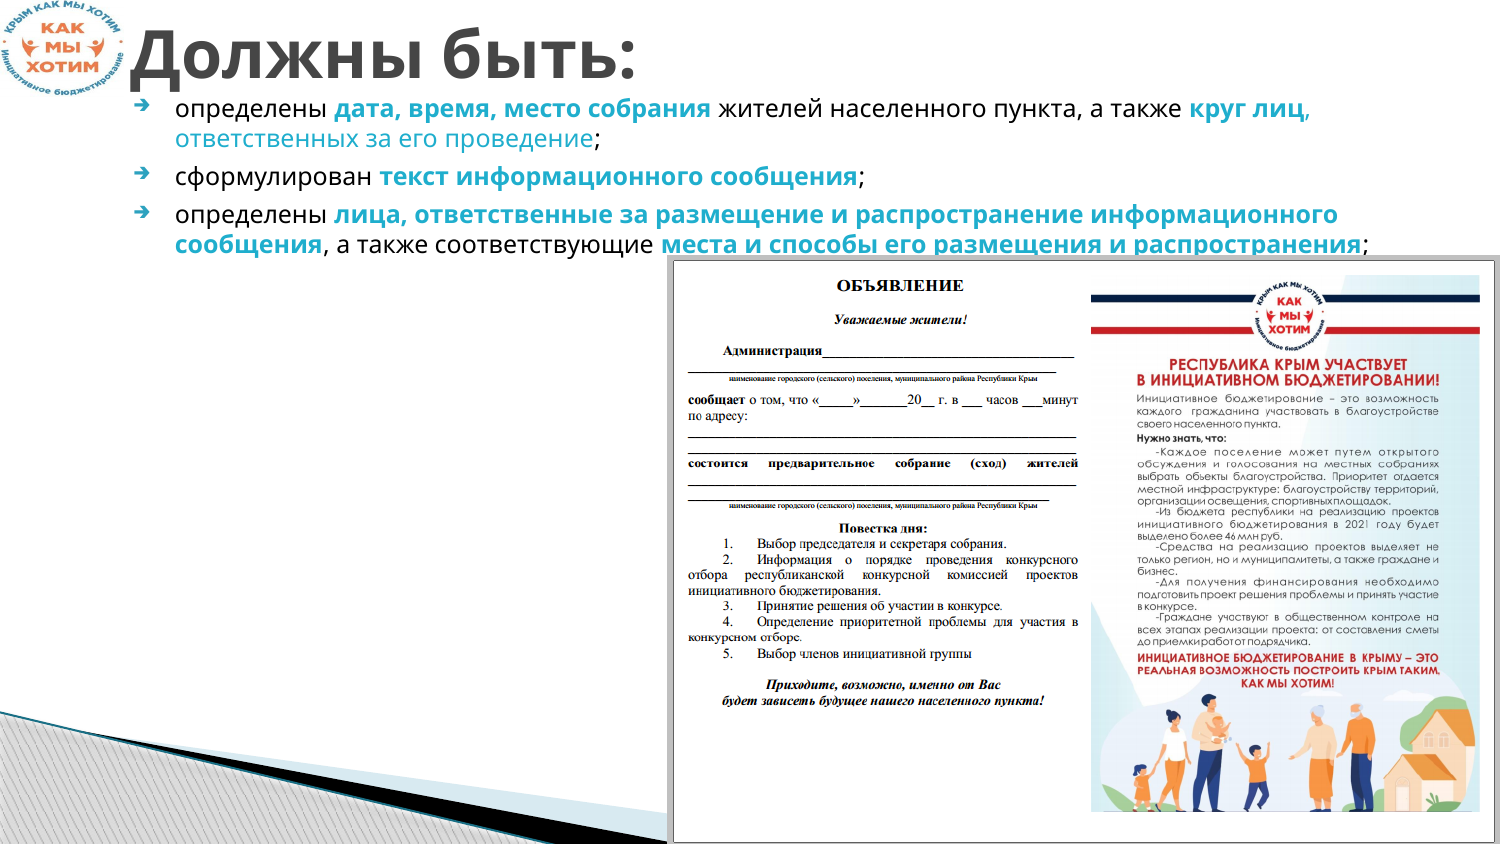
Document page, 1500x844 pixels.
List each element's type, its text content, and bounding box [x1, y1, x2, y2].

picture [0, 0, 125, 97]
title Должны быть: [125, 0, 680, 103]
list определены дата, время, место собрания жителей населенного пункта, а также круг лиц, ответственных за его проведение; сформулирован текст информационного сообщения; определены лица, ответственные за размещение и распространение информационного сообщения, а также соответствующие места и способы его размещения и распространения; [100, 85, 1471, 307]
picture [666, 255, 1500, 844]
